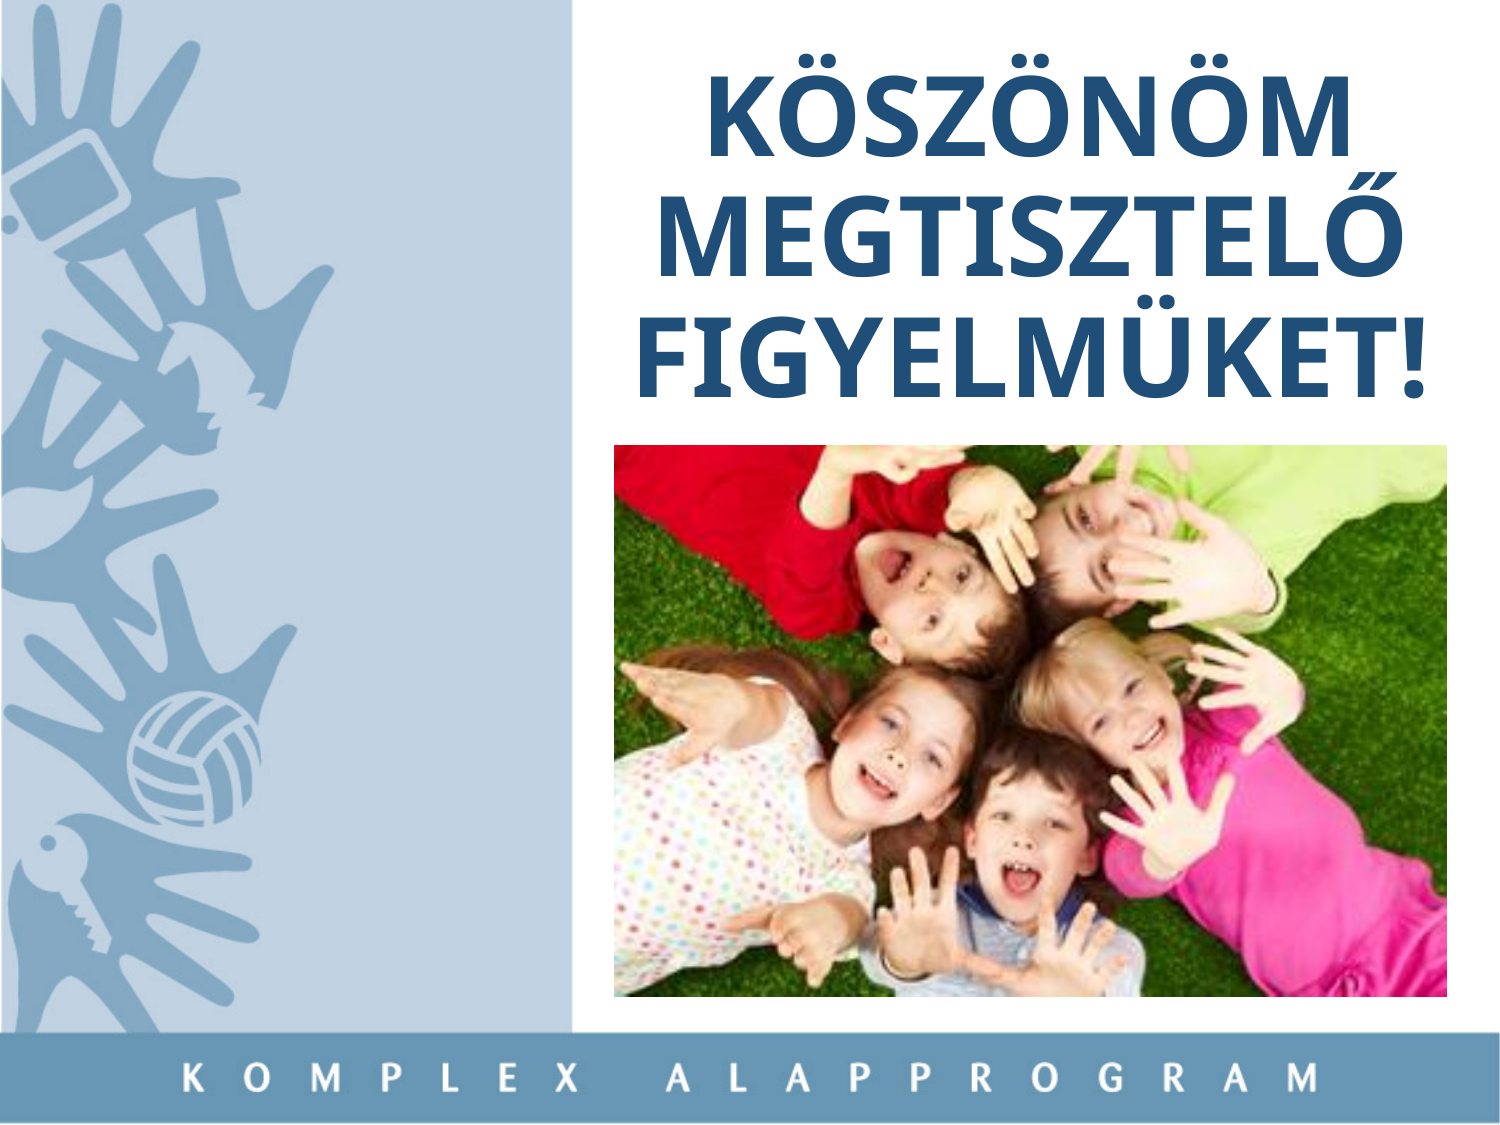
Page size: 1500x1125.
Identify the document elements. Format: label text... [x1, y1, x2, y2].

title KÖSZÖNÖM MEGTISZTELŐ FIGYELMÜKET! [610, 37, 1450, 429]
picture [0, 0, 1500, 1125]
